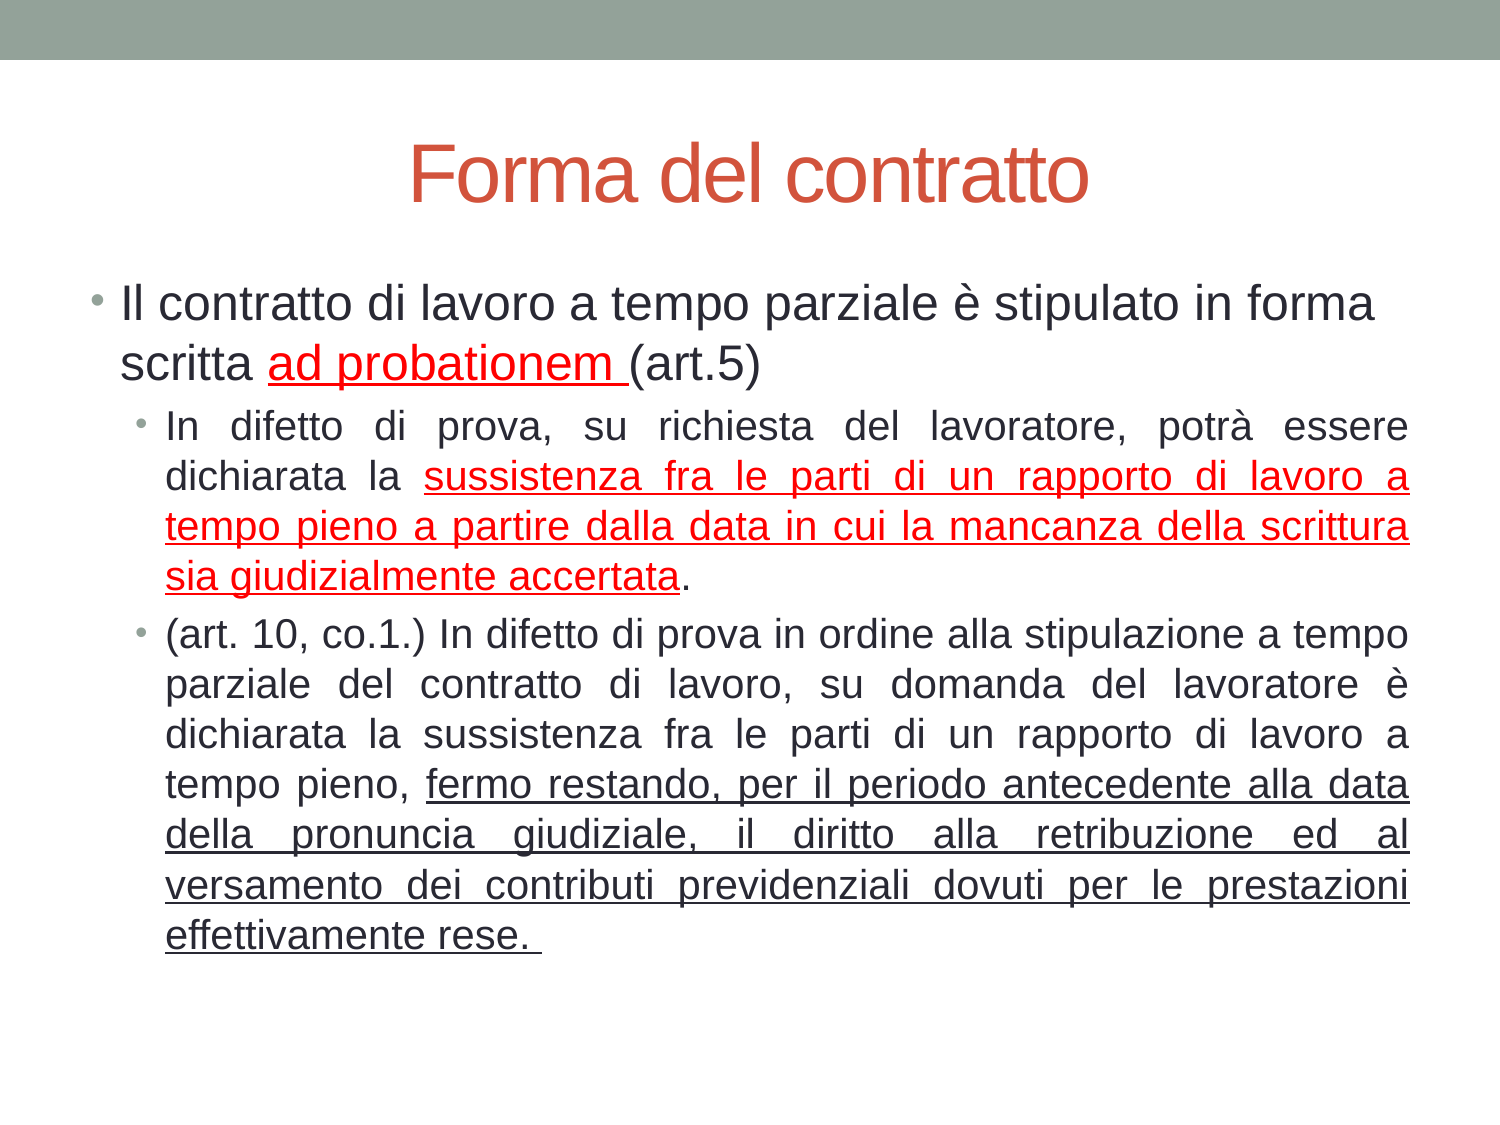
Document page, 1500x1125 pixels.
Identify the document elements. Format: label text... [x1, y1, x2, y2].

title Forma del contratto [75, 87, 1425, 250]
list Il contratto di lavoro a tempo parziale è stipulato in forma scritta ad probationem (art.5) In difetto di prova, su richiesta del lavoratore, potrà essere dichiarata la sussistenza fra le parti di un rapporto di lavoro a tempo pieno a partire dalla data in cui la mancanza della scrittura sia giudizialmente accertata. (art. 10, co.1.) In difetto di prova in ordine alla stipulazione a tempo parziale del contratto di lavoro, su domanda del lavoratore è dichiarata la sussistenza fra le parti di un rapporto di lavoro a tempo pieno, fermo restando, per il periodo antecedente alla data della pronuncia giudiziale, il diritto alla retribuzione ed al versamento dei contributi previdenziali dovuti per le prestazioni effettivamente rese. [75, 262, 1425, 1063]
